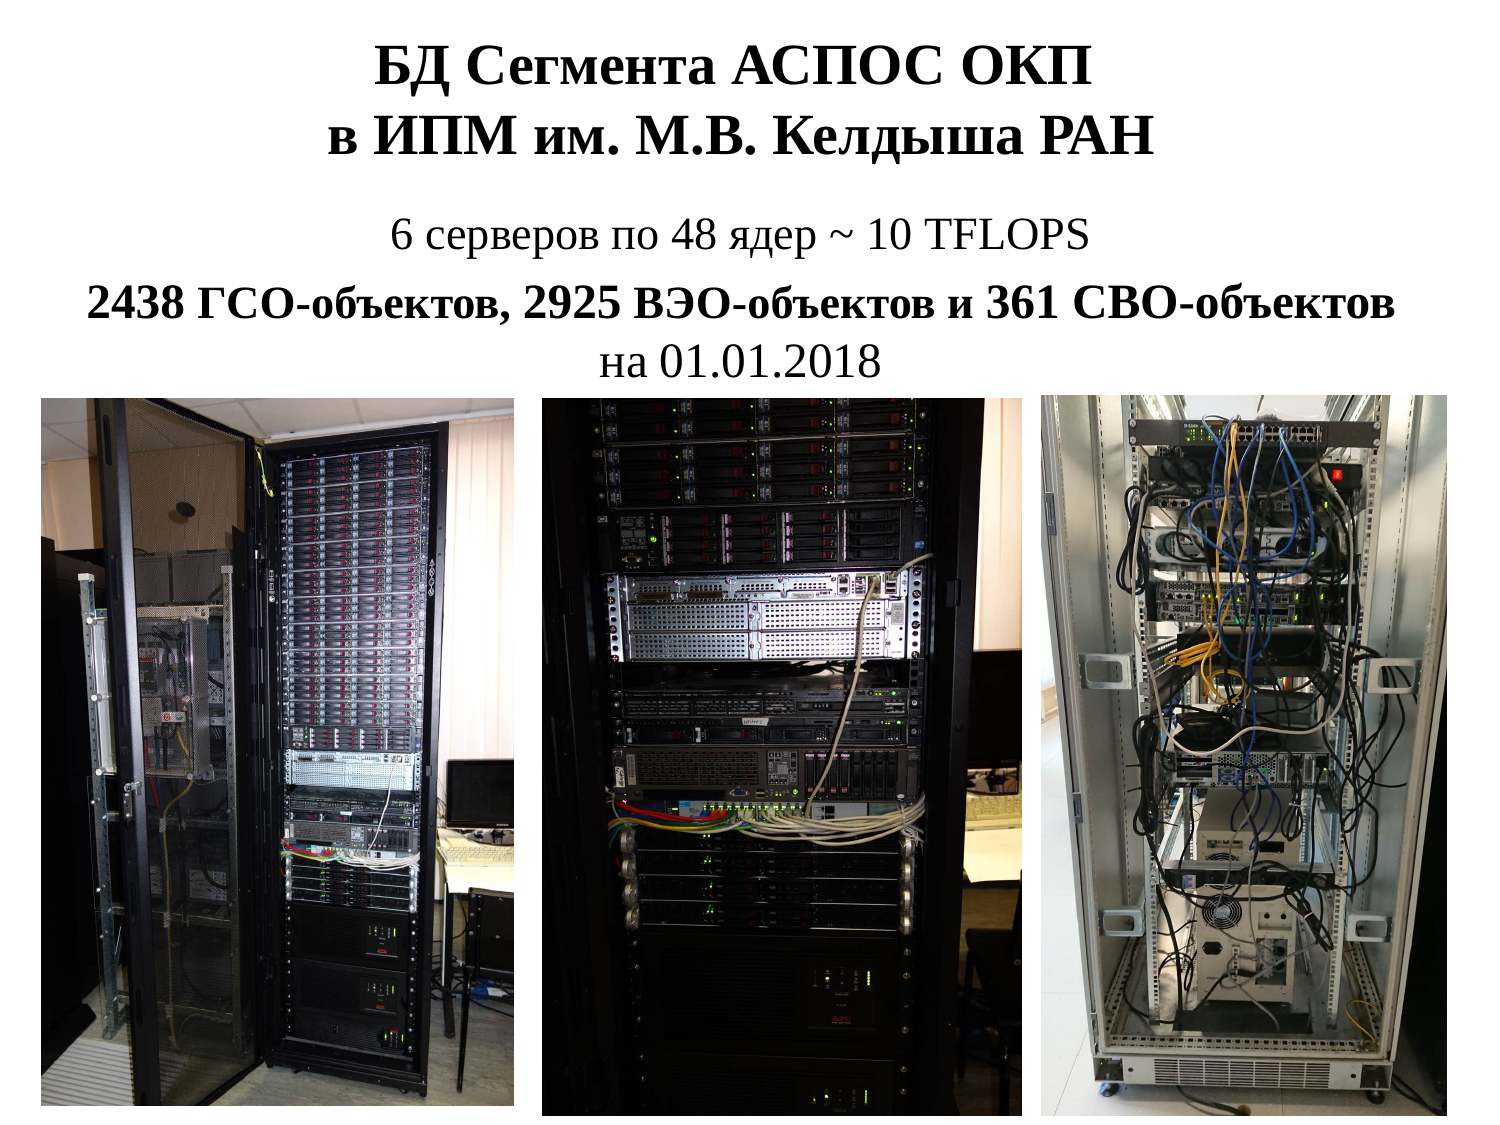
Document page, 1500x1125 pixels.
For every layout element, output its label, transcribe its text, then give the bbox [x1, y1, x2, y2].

picture [41, 398, 514, 1107]
picture [1040, 395, 1448, 1116]
picture [542, 398, 1022, 1116]
text_box БД Сегмента АСПОС ОКП в ИПМ им. М.В. Келдыша РАН [0, 19, 1483, 178]
text_box 6 серверов по 48 ядер ~ 10 TFLOPS 2438 ГСО-объектов, 2925 ВЭО-объектов и 361 СВО-объектов на 01.01.2018 [66, 196, 1417, 397]
